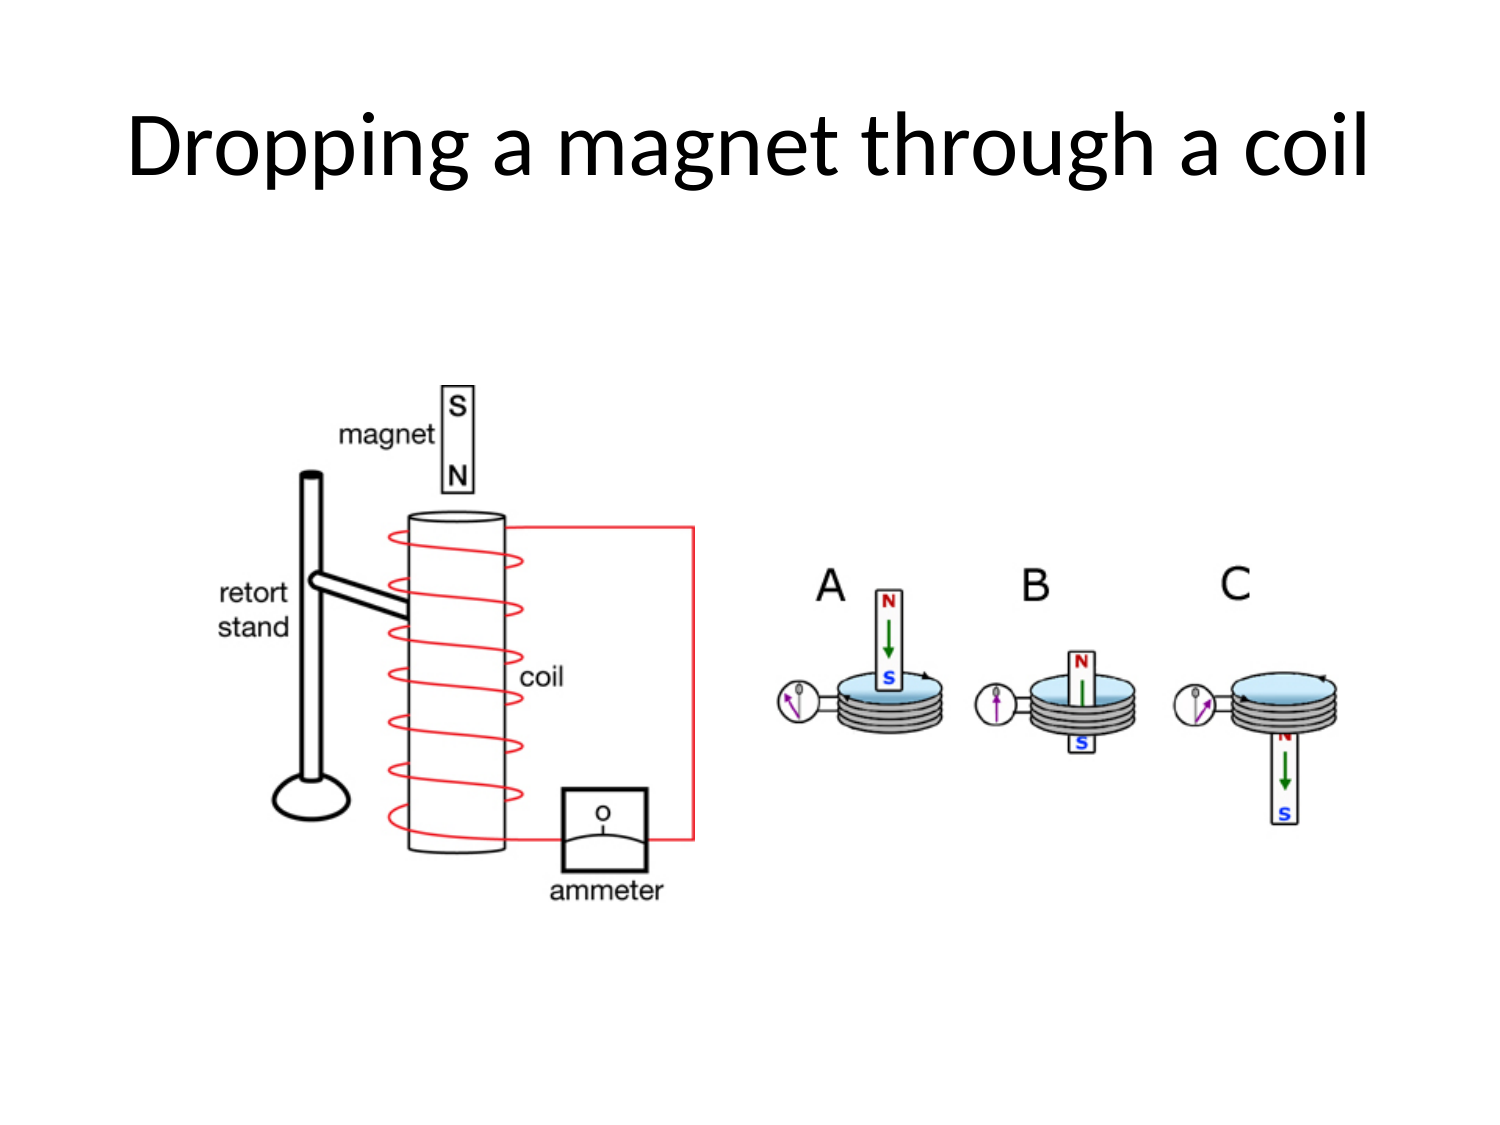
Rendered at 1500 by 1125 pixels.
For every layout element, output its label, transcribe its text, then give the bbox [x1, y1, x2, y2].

picture [775, 562, 1339, 860]
title Dropping a magnet through a coil [75, 45, 1425, 233]
picture [218, 385, 696, 906]
